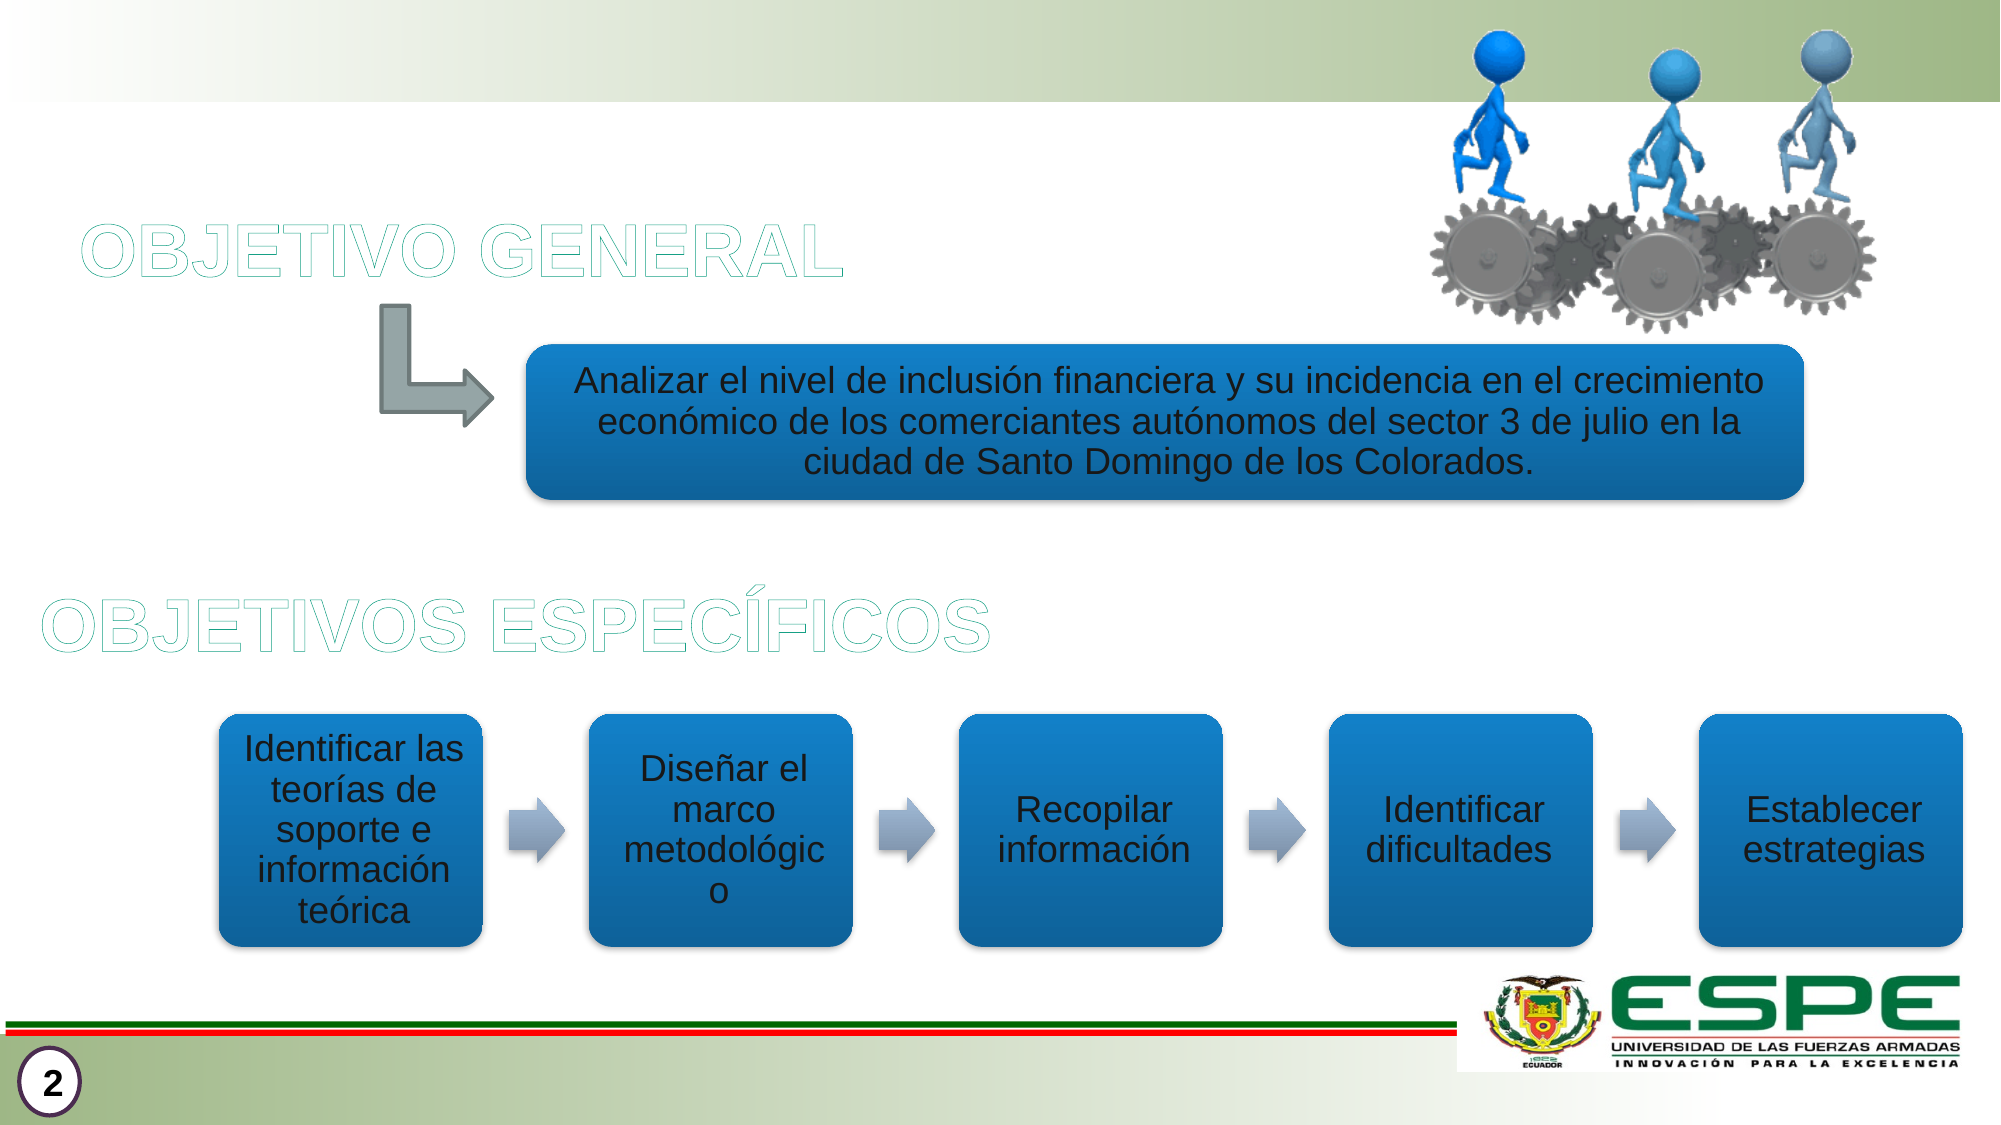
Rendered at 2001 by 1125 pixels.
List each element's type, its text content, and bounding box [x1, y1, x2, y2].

picture [1381, 20, 1930, 383]
text_box OBJETIVO GENERAL [0, 193, 924, 299]
text_box [379, 303, 495, 428]
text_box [217, 633, 1965, 1027]
picture [1456, 968, 1994, 1072]
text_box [525, 344, 1805, 508]
text_box 2 [17, 1045, 82, 1118]
text_box OBJETIVOS ESPECÍFICOS [24, 568, 1009, 674]
